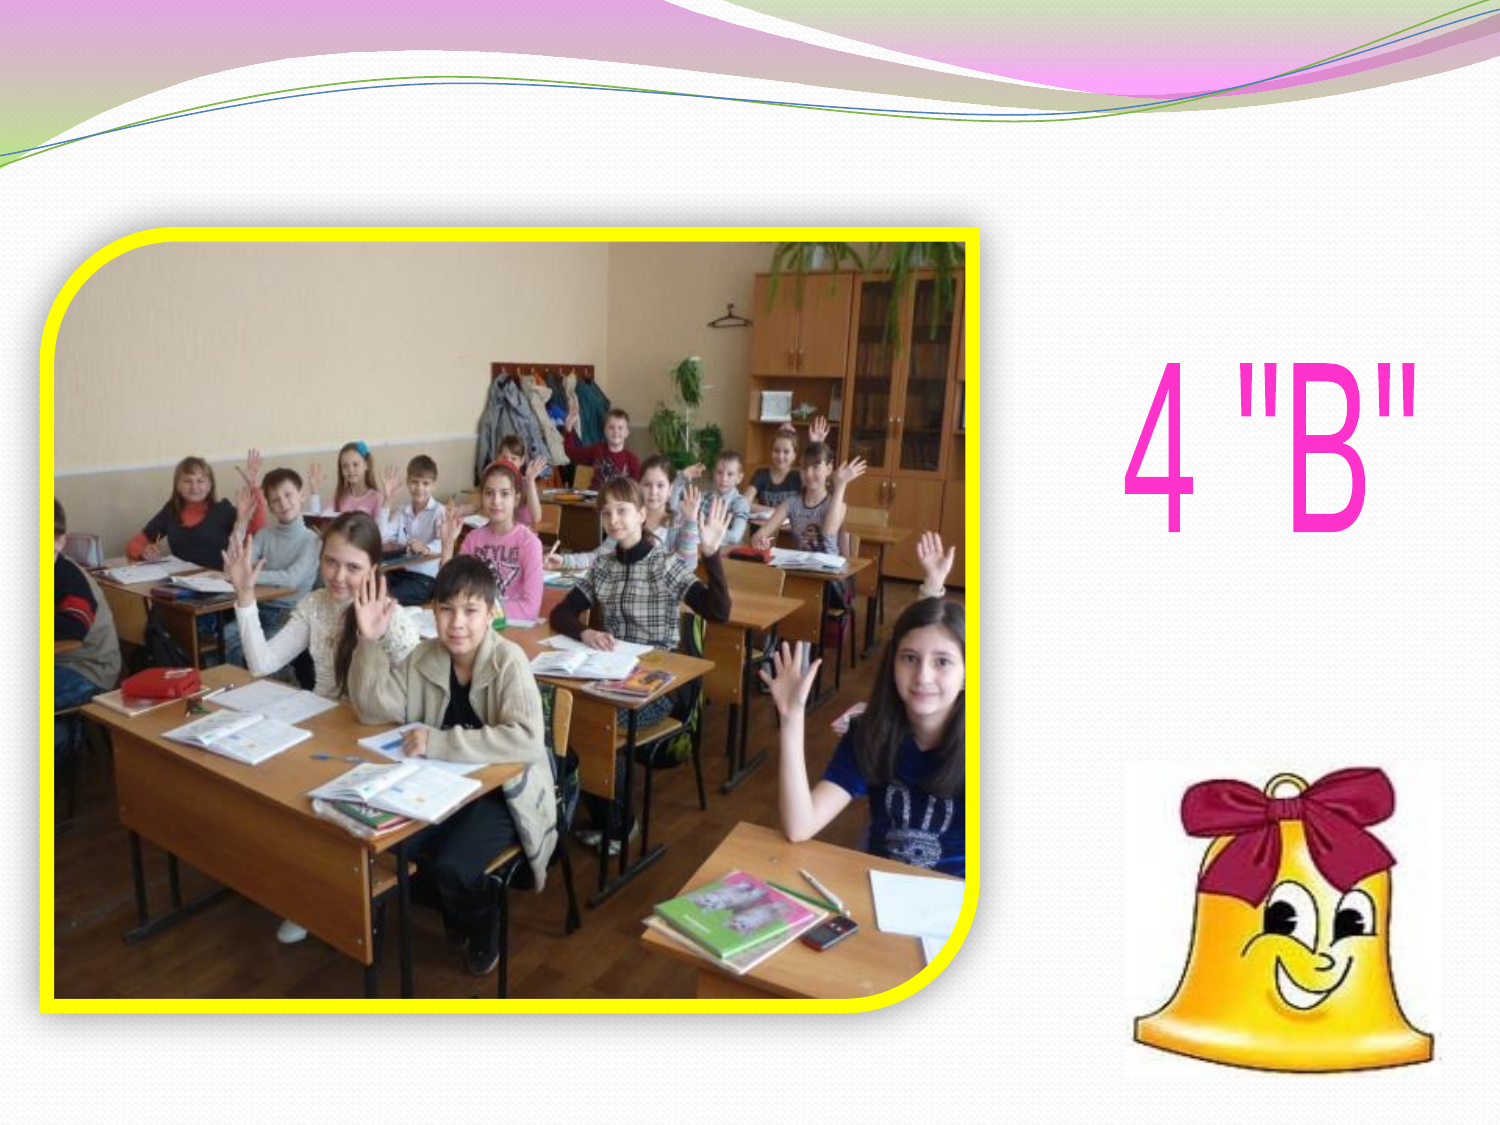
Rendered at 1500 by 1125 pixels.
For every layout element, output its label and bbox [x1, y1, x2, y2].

picture [1124, 761, 1442, 1078]
picture [46, 234, 973, 1007]
